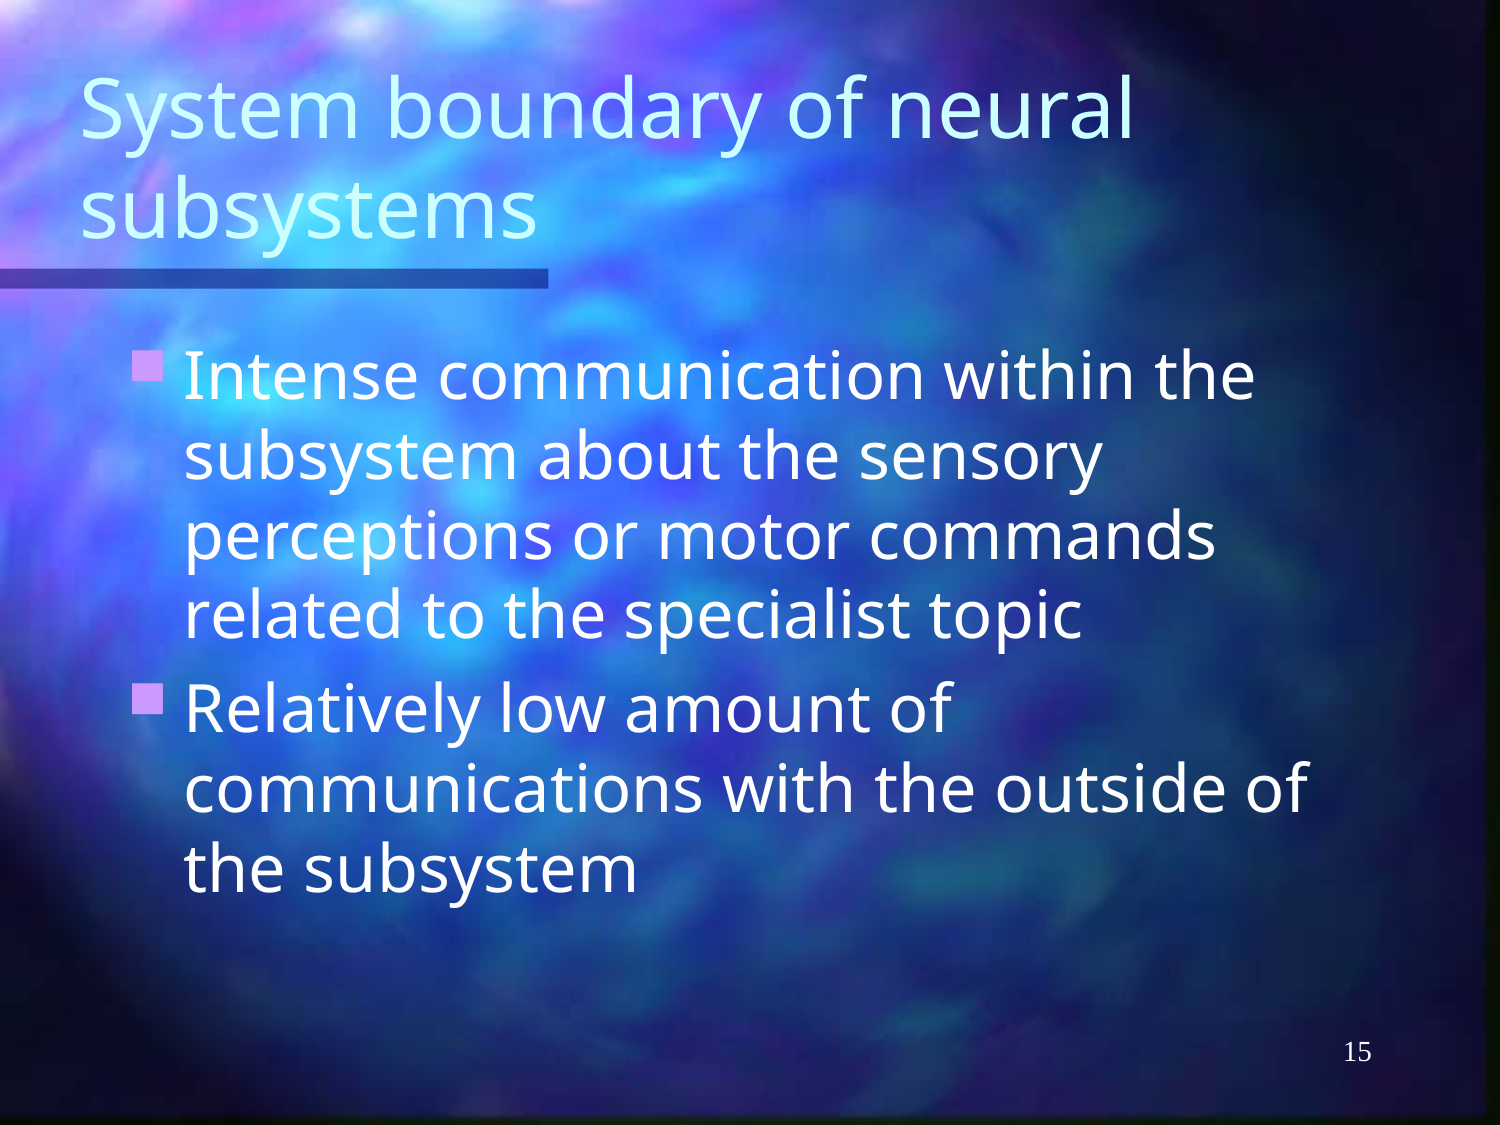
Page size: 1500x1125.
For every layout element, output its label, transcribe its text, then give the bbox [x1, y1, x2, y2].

title System boundary of neural subsystems [64, 75, 1400, 263]
picture [0, 0, 1500, 1125]
slide_number 15 [1074, 1025, 1388, 1100]
list Intense communication within the subsystem about the sensory perceptions or motor commands related to the specialist topic Relatively low amount of communications with the outside of the subsystem [112, 324, 1388, 1000]
